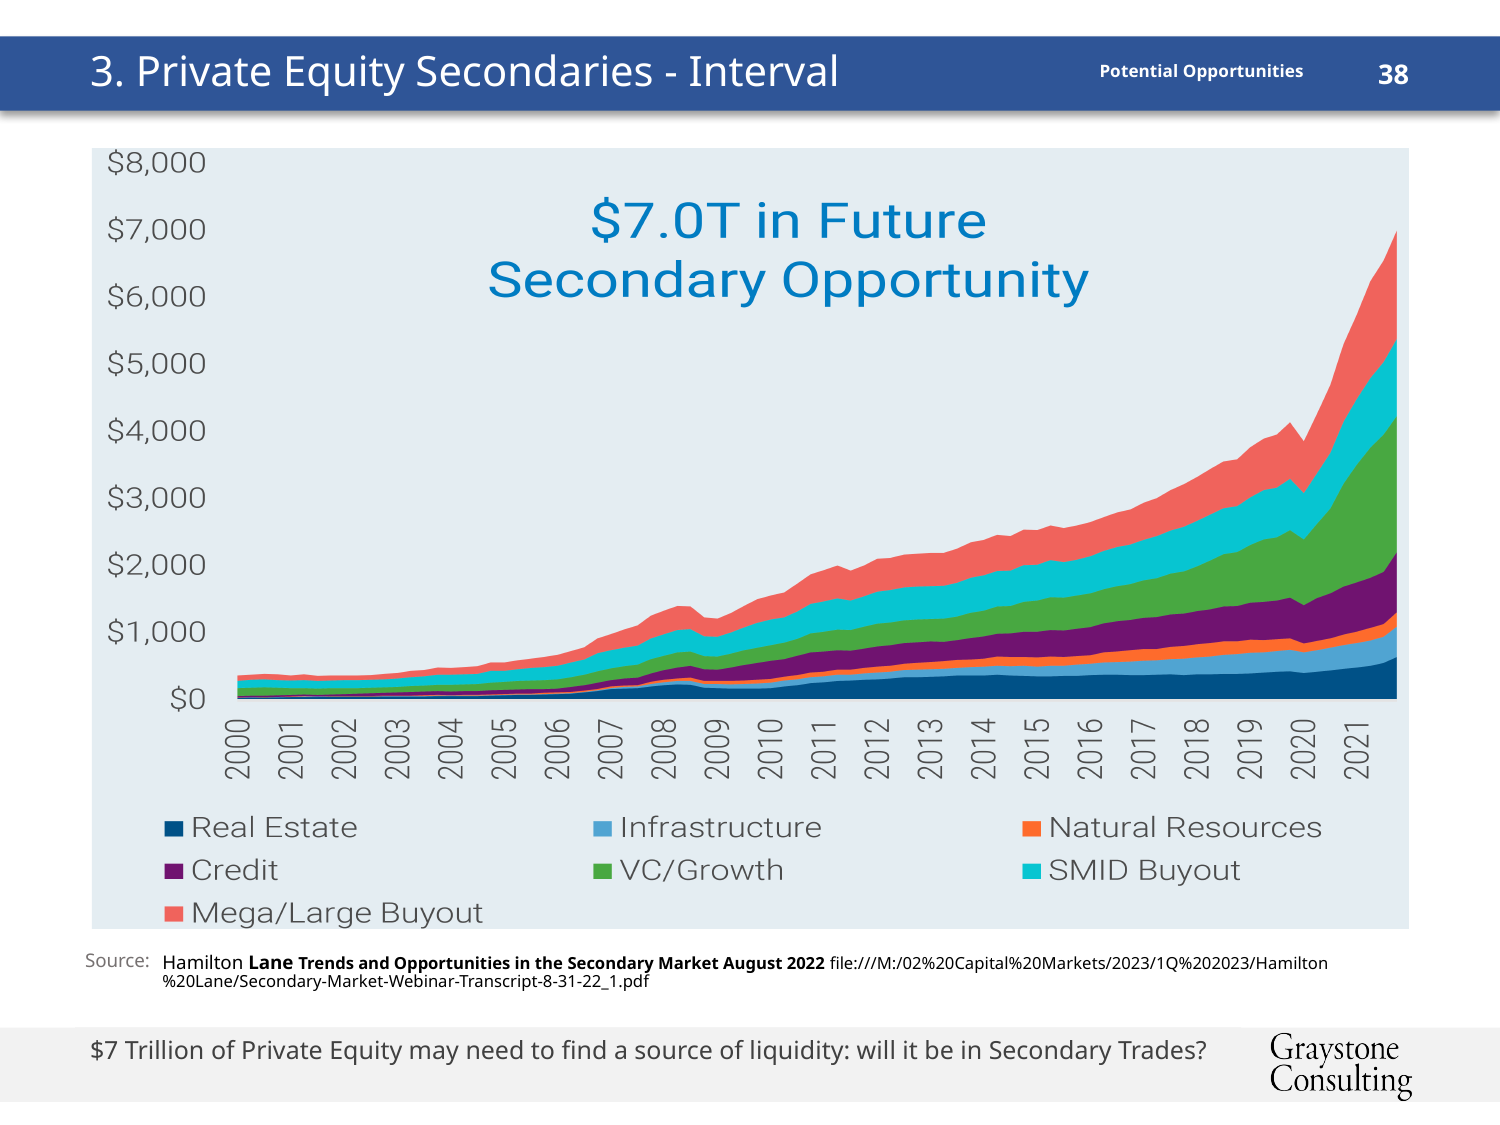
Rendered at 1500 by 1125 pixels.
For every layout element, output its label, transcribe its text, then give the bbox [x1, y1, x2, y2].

list Hamilton Lane Trends and Opportunities in the Secondary Market August 2022 file:///M:/02%20Capital%20Markets/2023/1Q%202023/Hamilton%20Lane/Secondary-Market-Webinar-Transcript-8-31-22_1.pdf [147, 945, 1425, 1011]
list $7 Trillion of Private Equity may need to find a source of liquidity: will it be in Secondary Trades? [75, 1027, 1242, 1102]
list Potential Opportunities [1002, 54, 1320, 89]
title 3. Private Equity Secondaries - Interval [75, 38, 1425, 107]
picture [1261, 1025, 1425, 1107]
picture [91, 148, 1410, 929]
